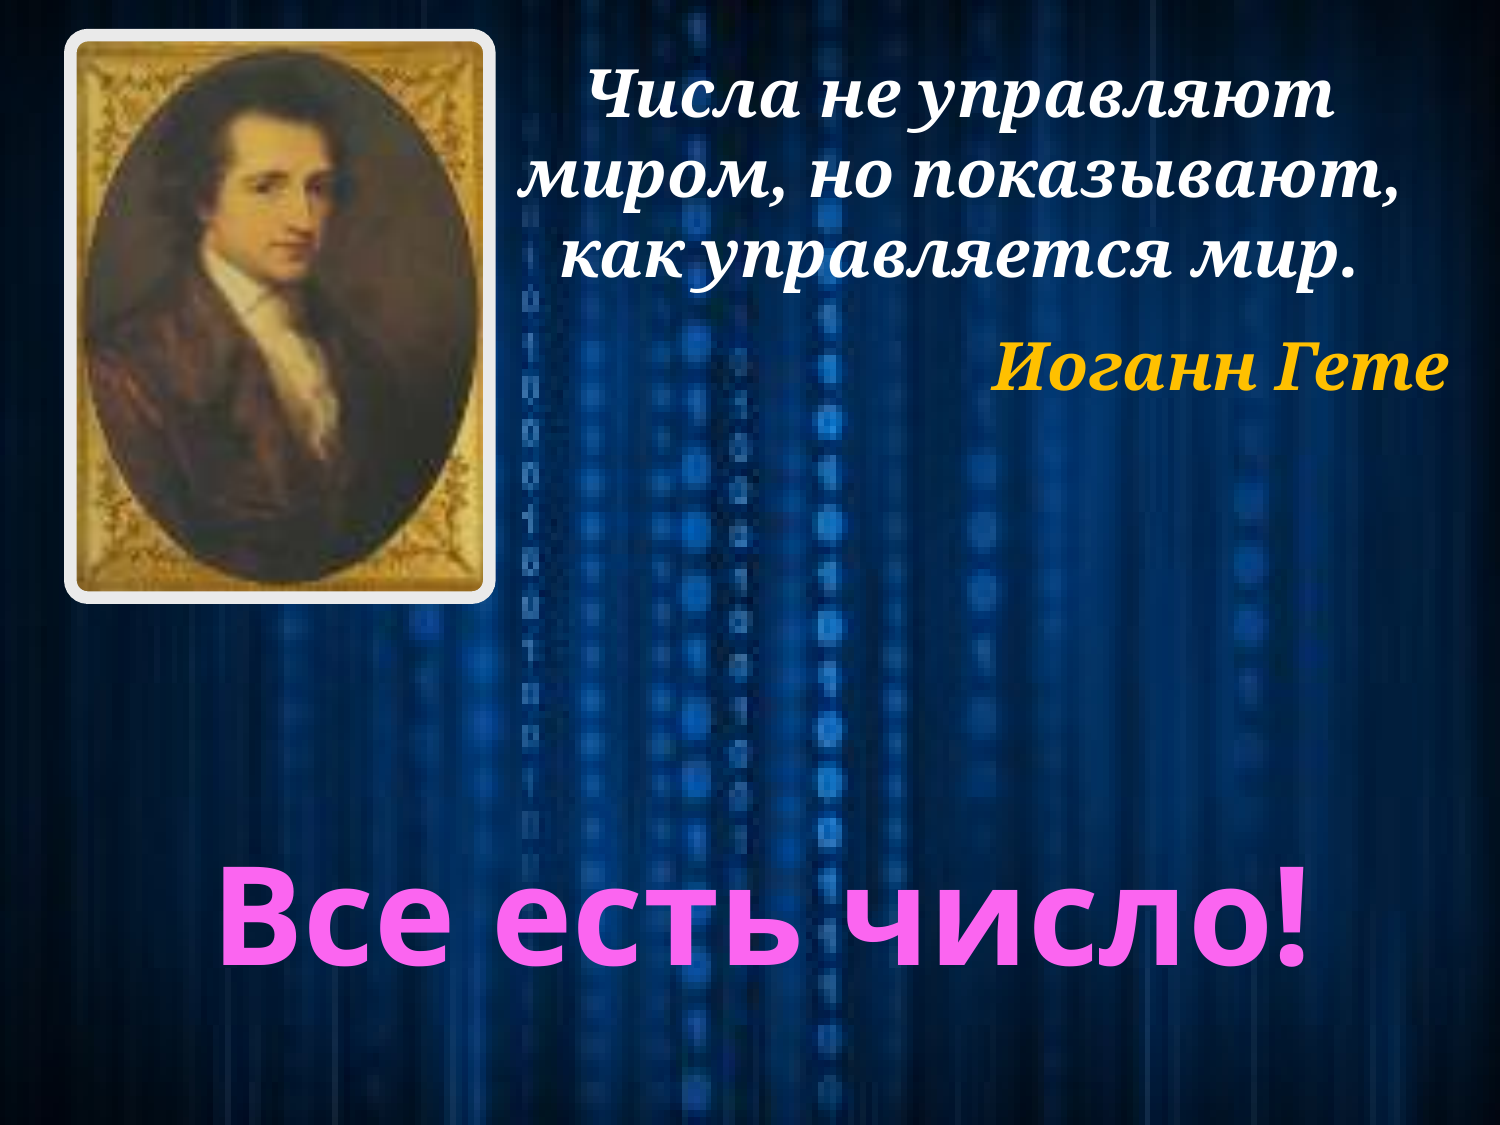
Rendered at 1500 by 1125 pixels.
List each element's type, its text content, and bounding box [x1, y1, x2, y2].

text_box Числа не управляют миром, но показывают, как управляется мир. Иоганн Гете [494, 43, 1465, 412]
picture [0, 0, 1500, 1125]
text_box Все есть число! [163, 820, 1361, 1000]
